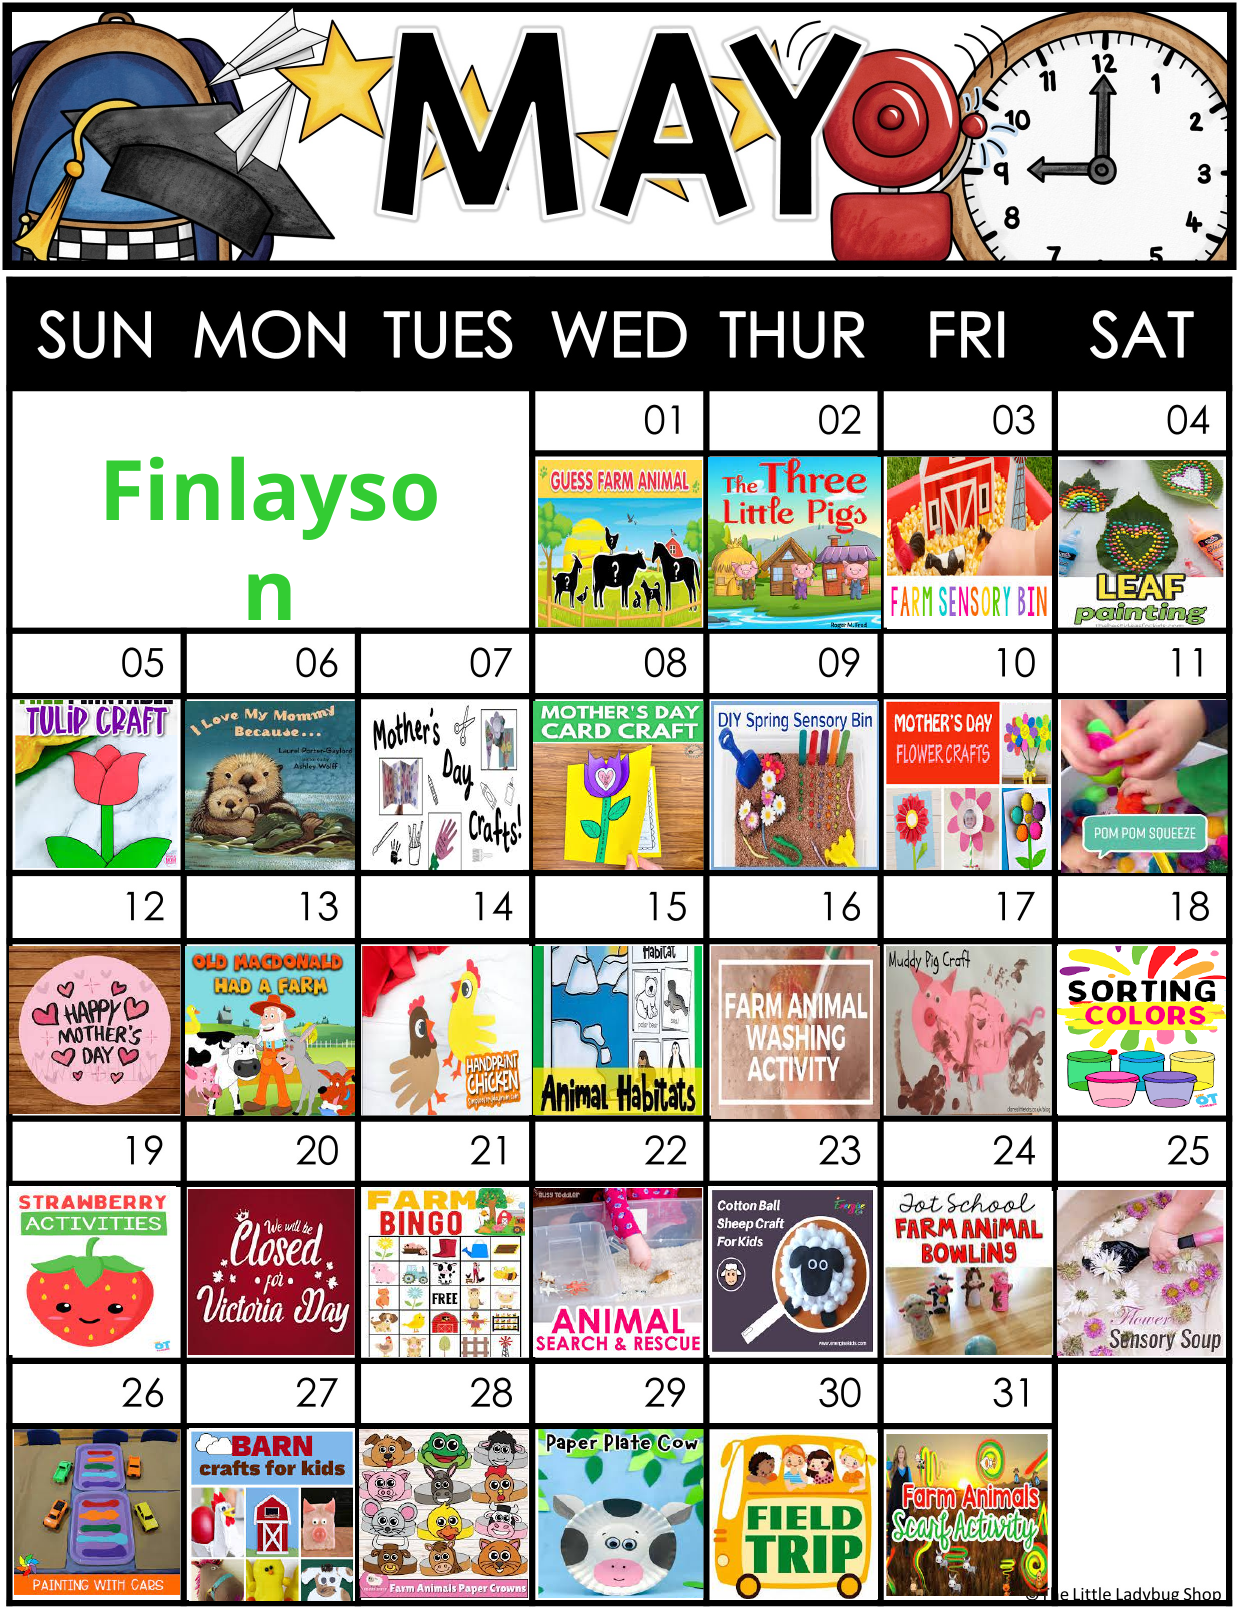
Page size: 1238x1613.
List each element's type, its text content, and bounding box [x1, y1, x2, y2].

picture [0, 0, 1238, 1613]
text_box Finlayson [59, 430, 481, 645]
